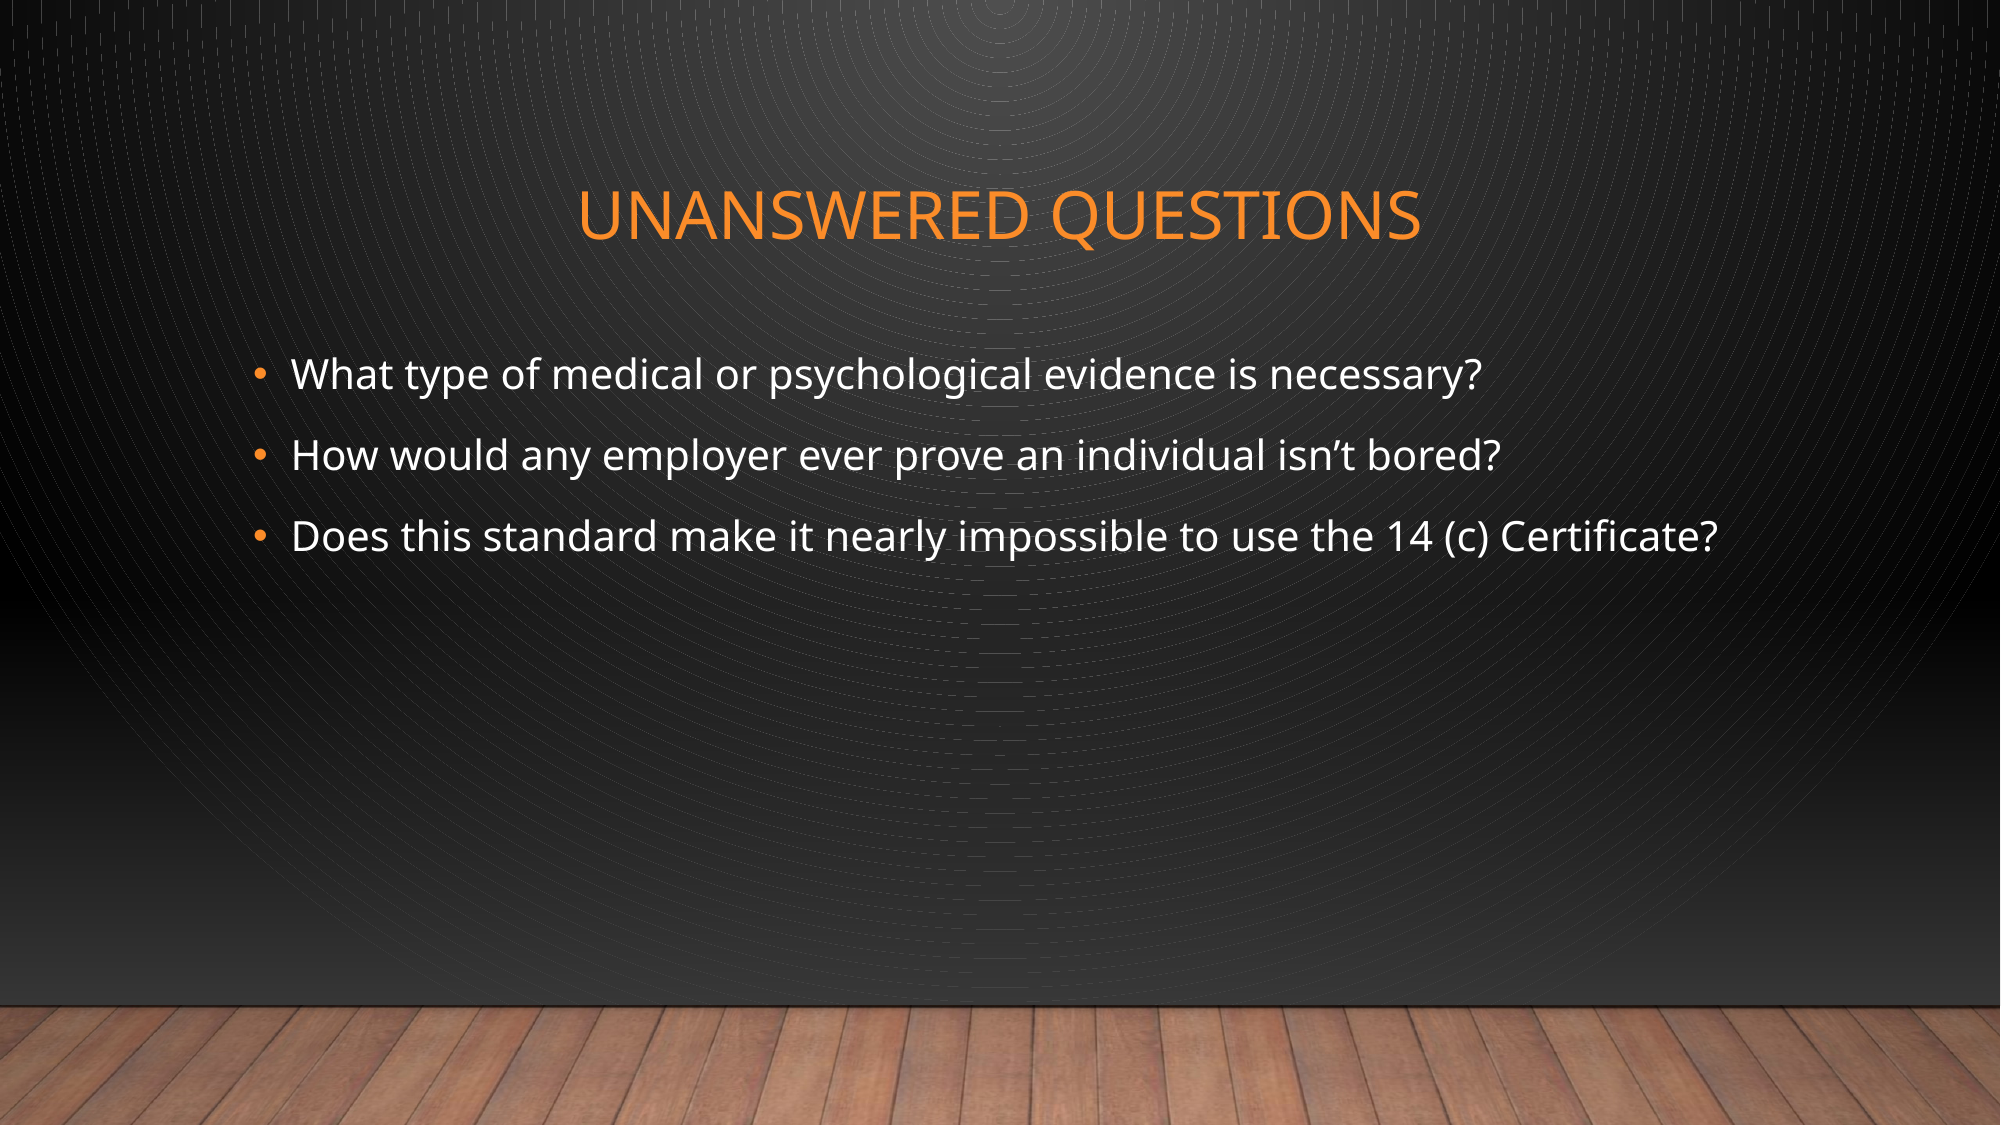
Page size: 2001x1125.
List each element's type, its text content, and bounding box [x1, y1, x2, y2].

picture [0, 1005, 2000, 1125]
title Unanswered Questions [238, 131, 1763, 305]
list What type of medical or psychological evidence is necessary? How would any employer ever prove an individual isn’t bored? Does this standard make it nearly impossible to use the 14 (c) Certificate? [238, 330, 1763, 897]
